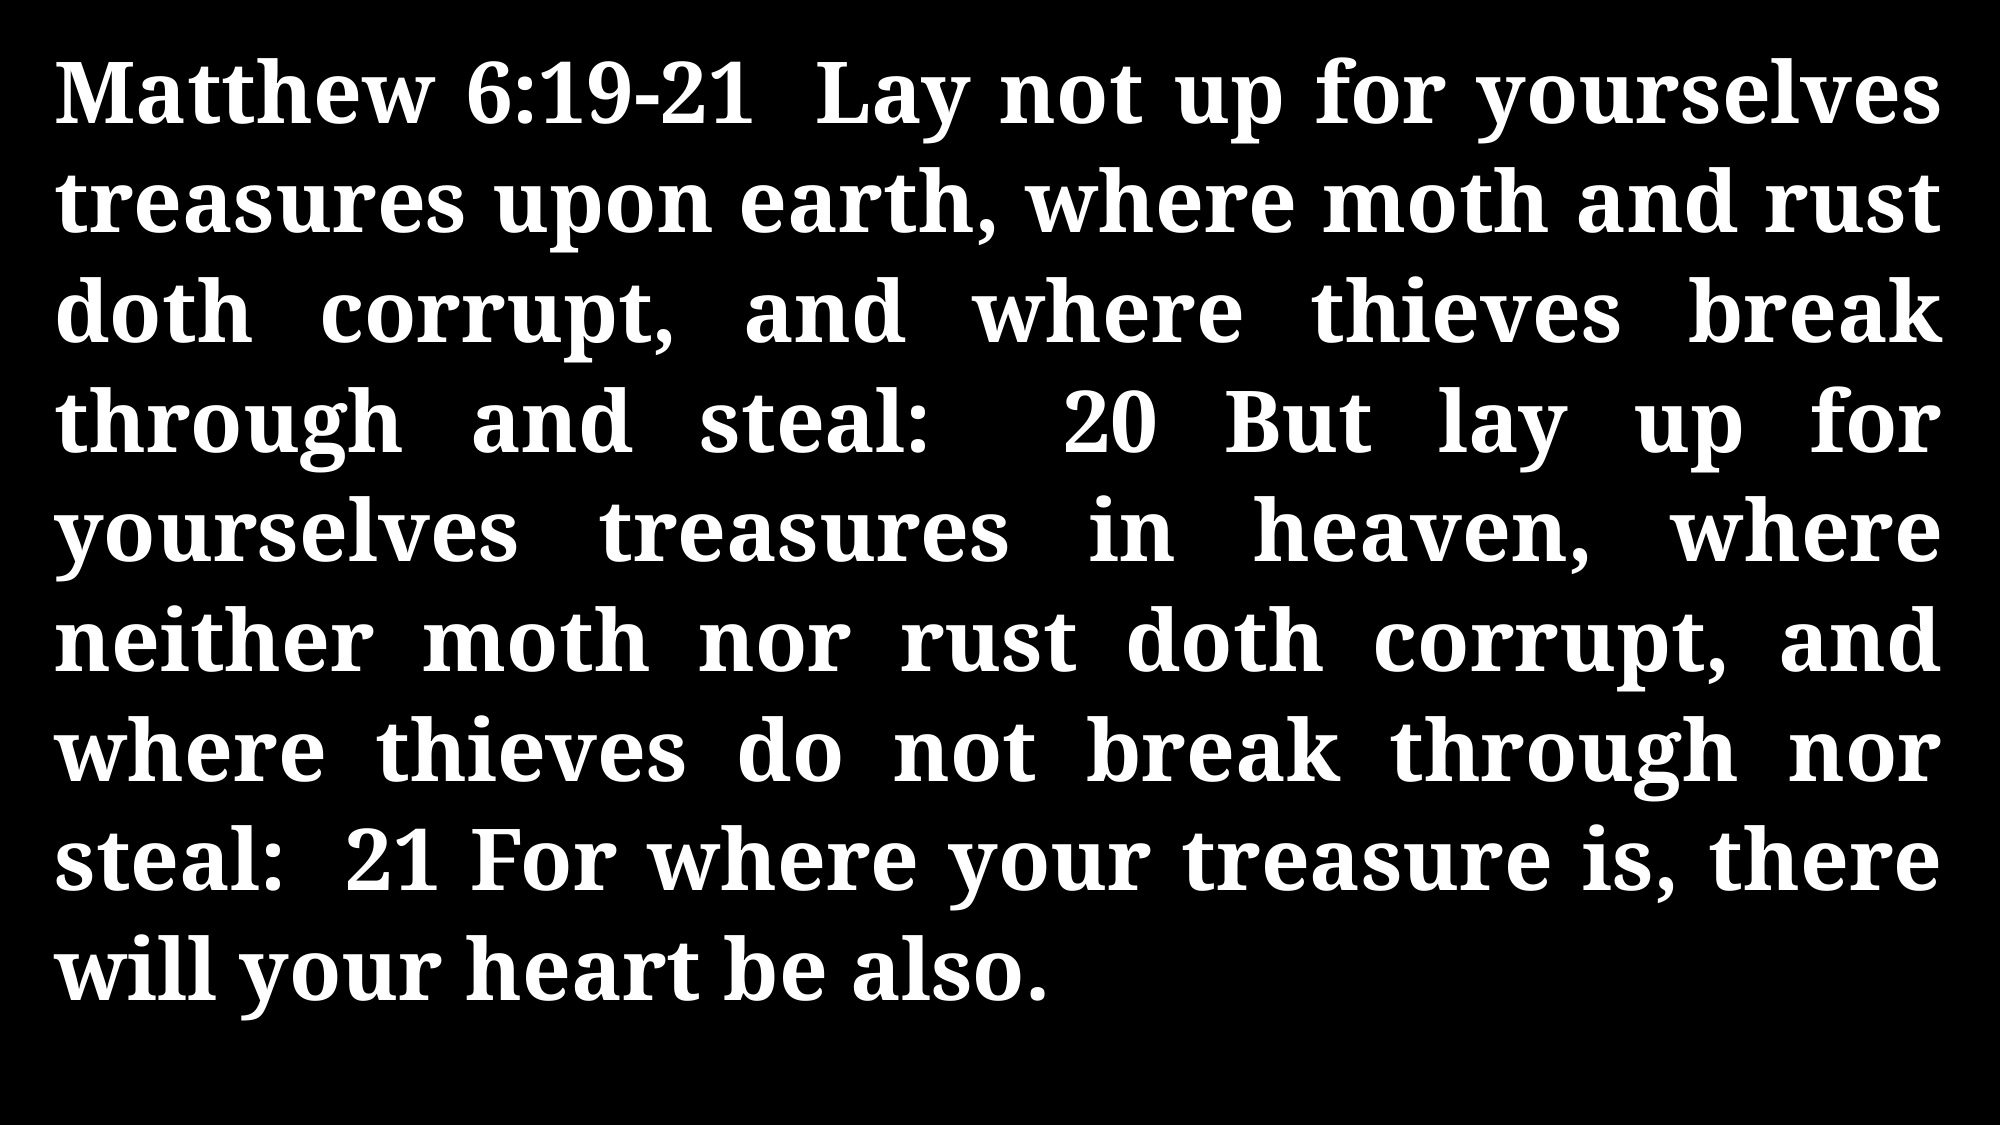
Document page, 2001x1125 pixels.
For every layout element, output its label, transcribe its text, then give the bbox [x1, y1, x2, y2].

text_box Matthew 6:19-21 Lay not up for yourselves treasures upon earth, where moth and rust doth corrupt, and where thieves break through and steal: 20 But lay up for yourselves treasures in heaven, where neither moth nor rust doth corrupt, and where thieves do not break through nor steal: 21 For where your treasure is, there will your heart be also. [39, 23, 1961, 1025]
